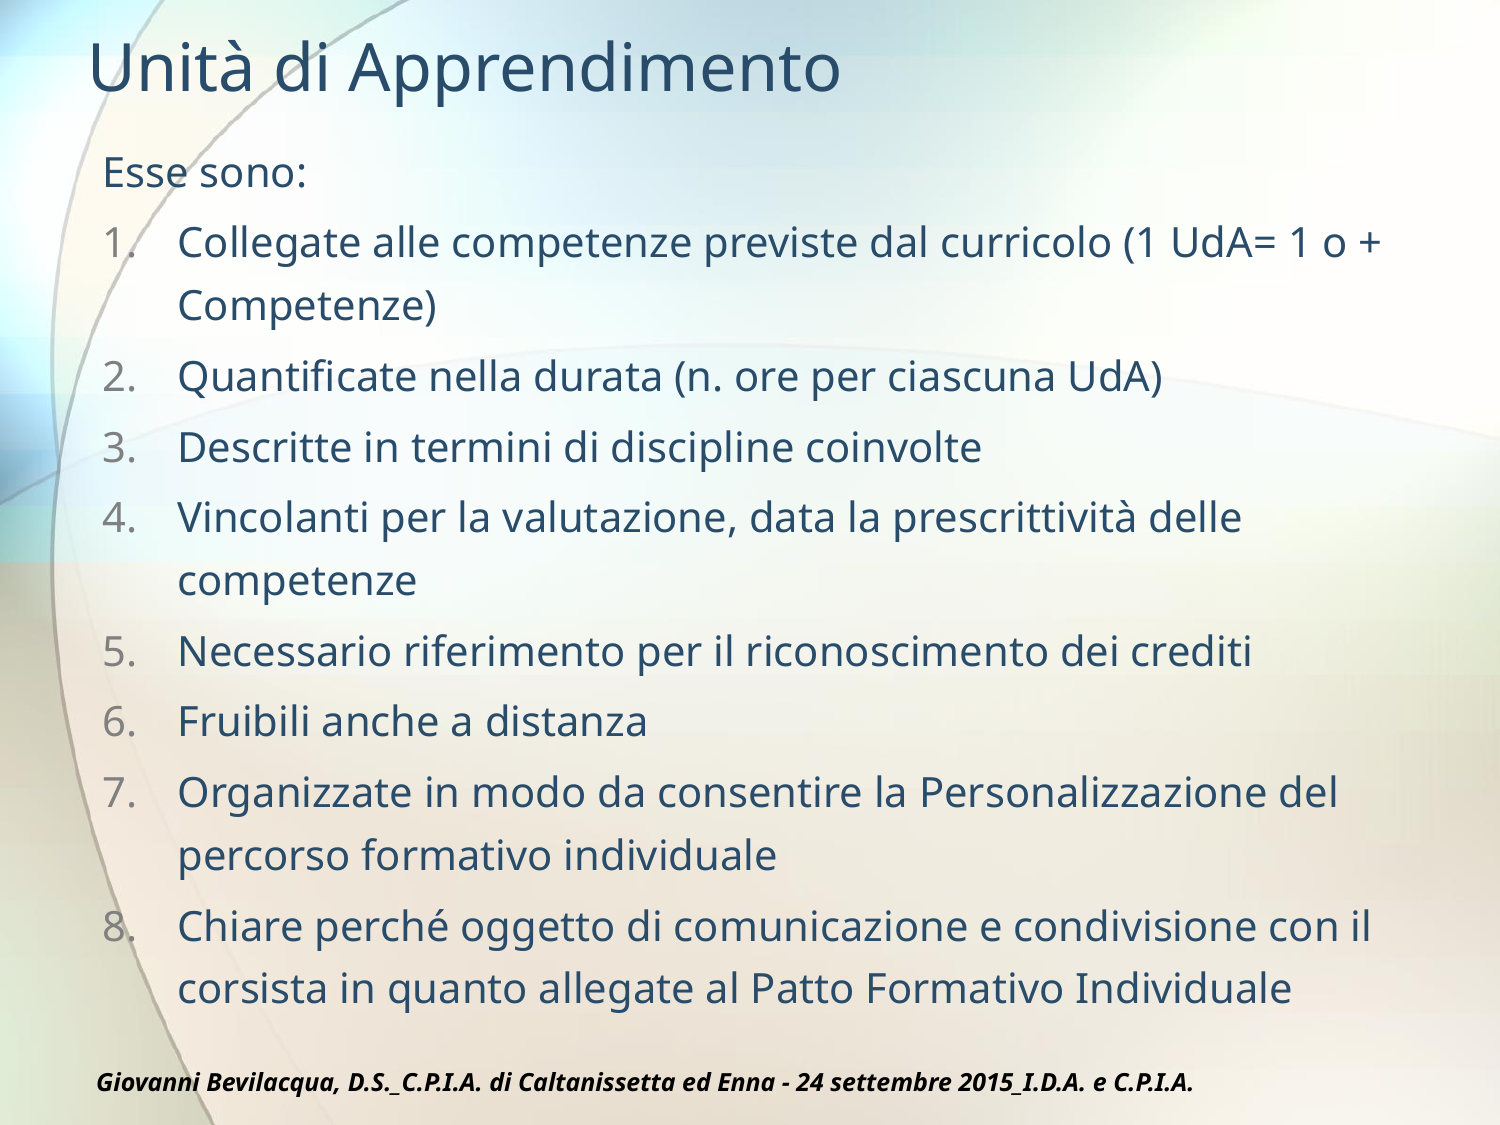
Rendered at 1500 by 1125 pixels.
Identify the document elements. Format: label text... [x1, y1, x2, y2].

title Unità di Apprendimento [72, 18, 1398, 113]
footer Giovanni Bevilacqua, D.S._C.P.I.A. di Caltanissetta ed Enna - 24 settembre 2015_I.D.A. e C.P.I.A. [29, 1058, 1270, 1106]
list Esse sono: Collegate alle competenze previste dal curricolo (1 UdA= 1 o + Competenze) Quantificate nella durata (n. ore per ciascuna UdA) Descritte in termini di discipline coinvolte Vincolanti per la valutazione, data la prescrittività delle competenze Necessario riferimento per il riconoscimento dei crediti Fruibili anche a distanza Organizzate in modo da consentire la Personalizzazione del percorso formativo individuale Chiare perché oggetto di comunicazione e condivisione con il corsista in quanto allegate al Patto Formativo Individuale [87, 125, 1413, 1035]
picture [0, 0, 1500, 1125]
